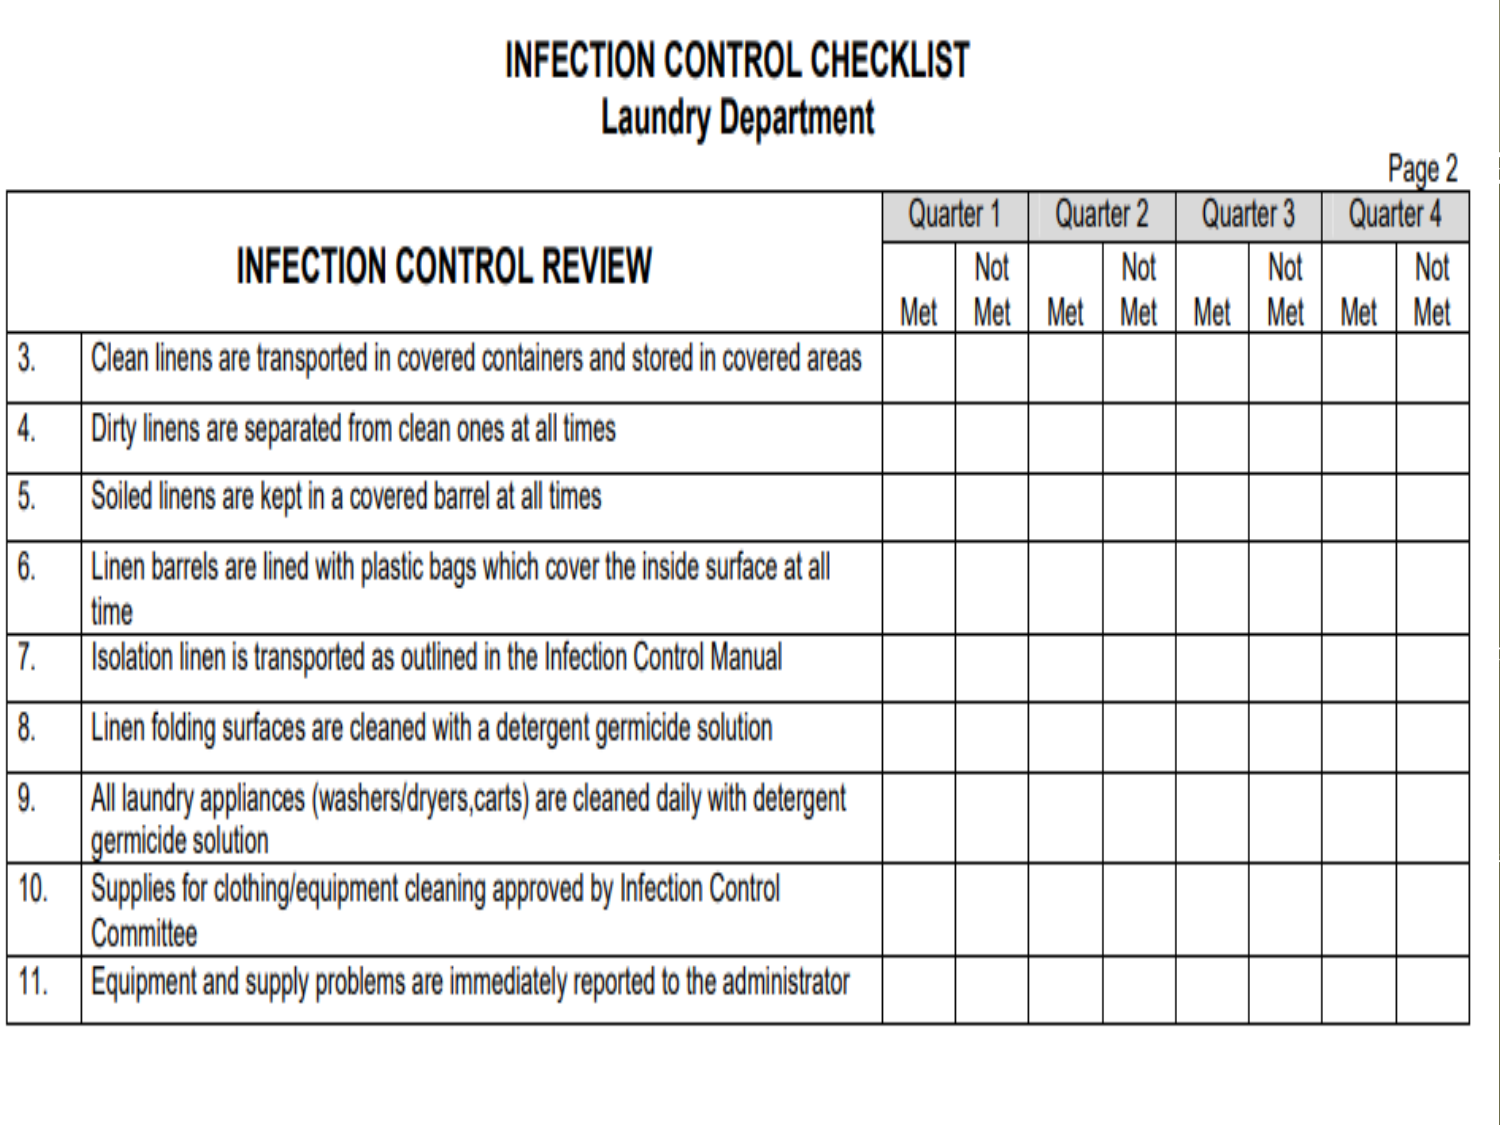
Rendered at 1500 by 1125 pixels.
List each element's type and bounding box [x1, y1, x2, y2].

list [0, 0, 1499, 1125]
